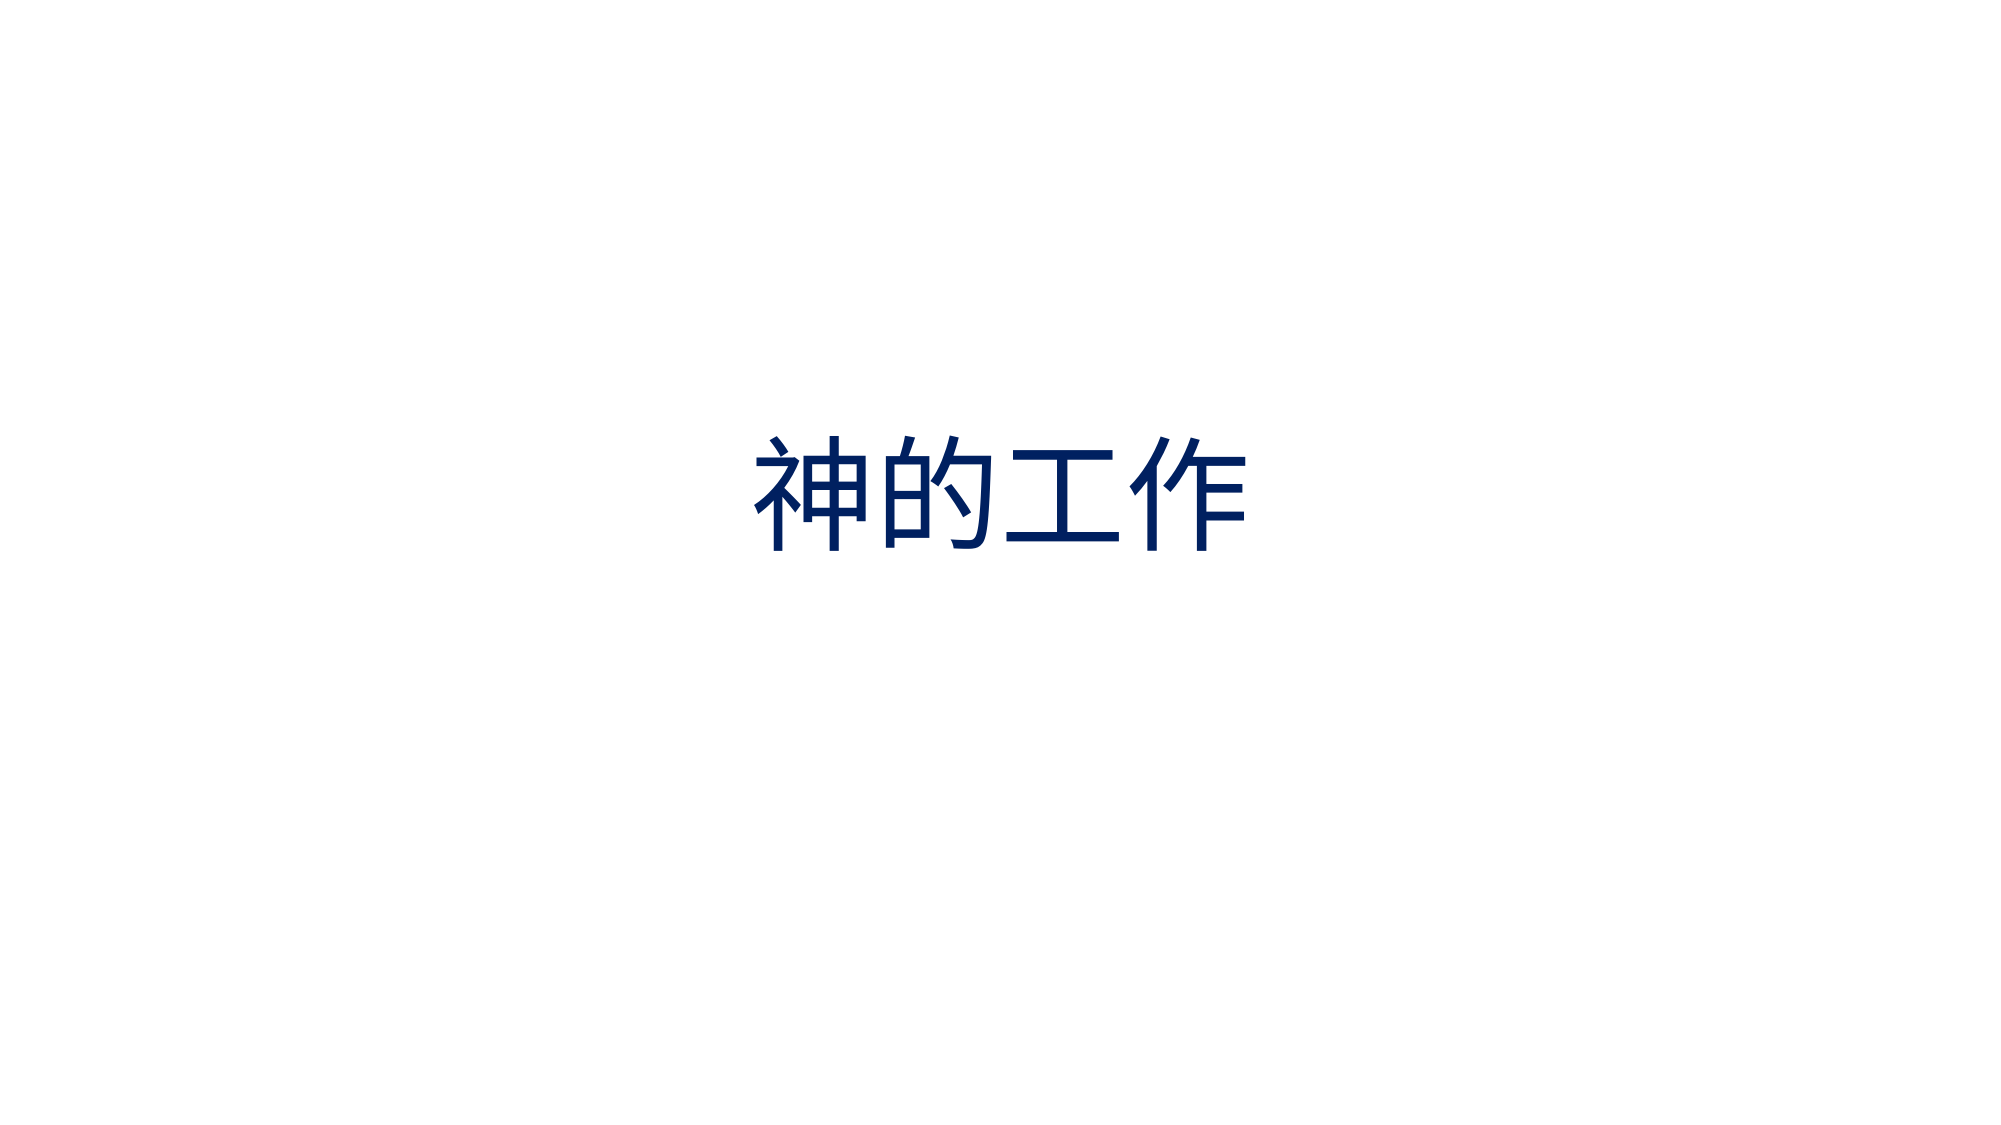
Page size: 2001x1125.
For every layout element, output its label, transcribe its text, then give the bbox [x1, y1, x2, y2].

title 神的工作 [249, 184, 1750, 576]
